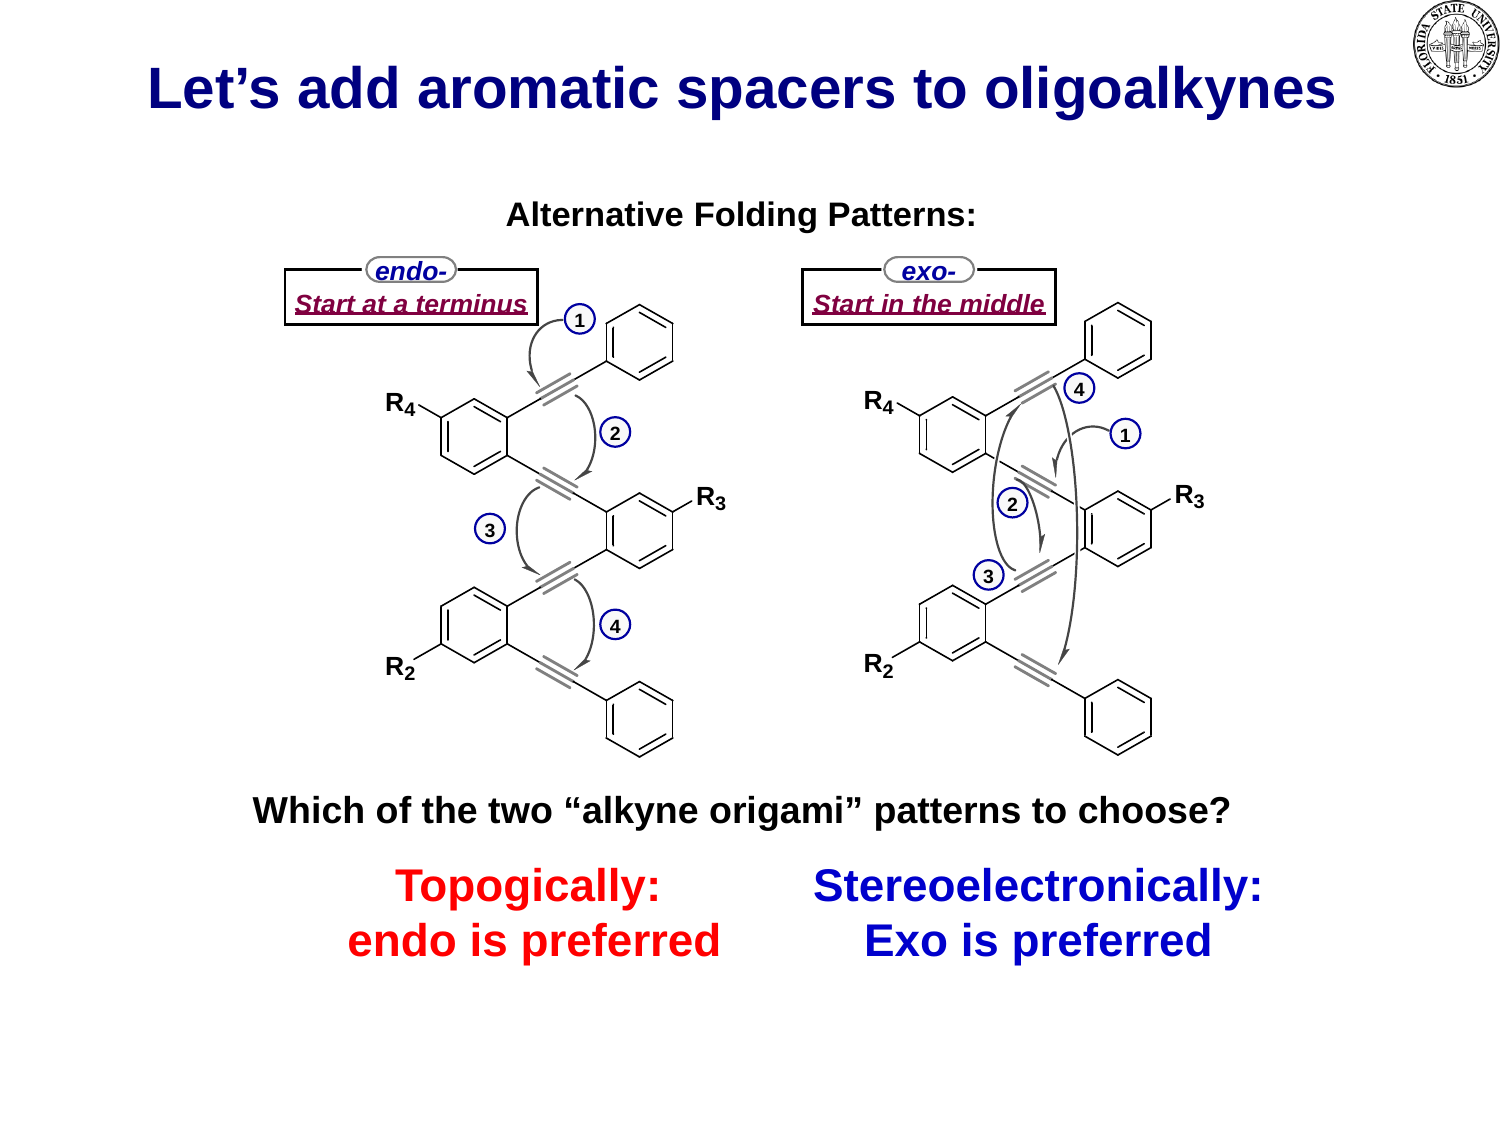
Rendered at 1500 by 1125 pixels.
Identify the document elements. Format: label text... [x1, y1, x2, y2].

text_box Topogically: endo is preferred [332, 848, 737, 974]
title Let’s add aromatic spacers to oligoalkynes [35, 39, 1451, 141]
text_box Stereoelectronically: Exo is preferred [785, 848, 1292, 974]
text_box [277, 188, 1209, 771]
text_box Which of the two “alkyne origami” patterns to choose? [237, 779, 1248, 839]
picture [1412, 0, 1500, 88]
